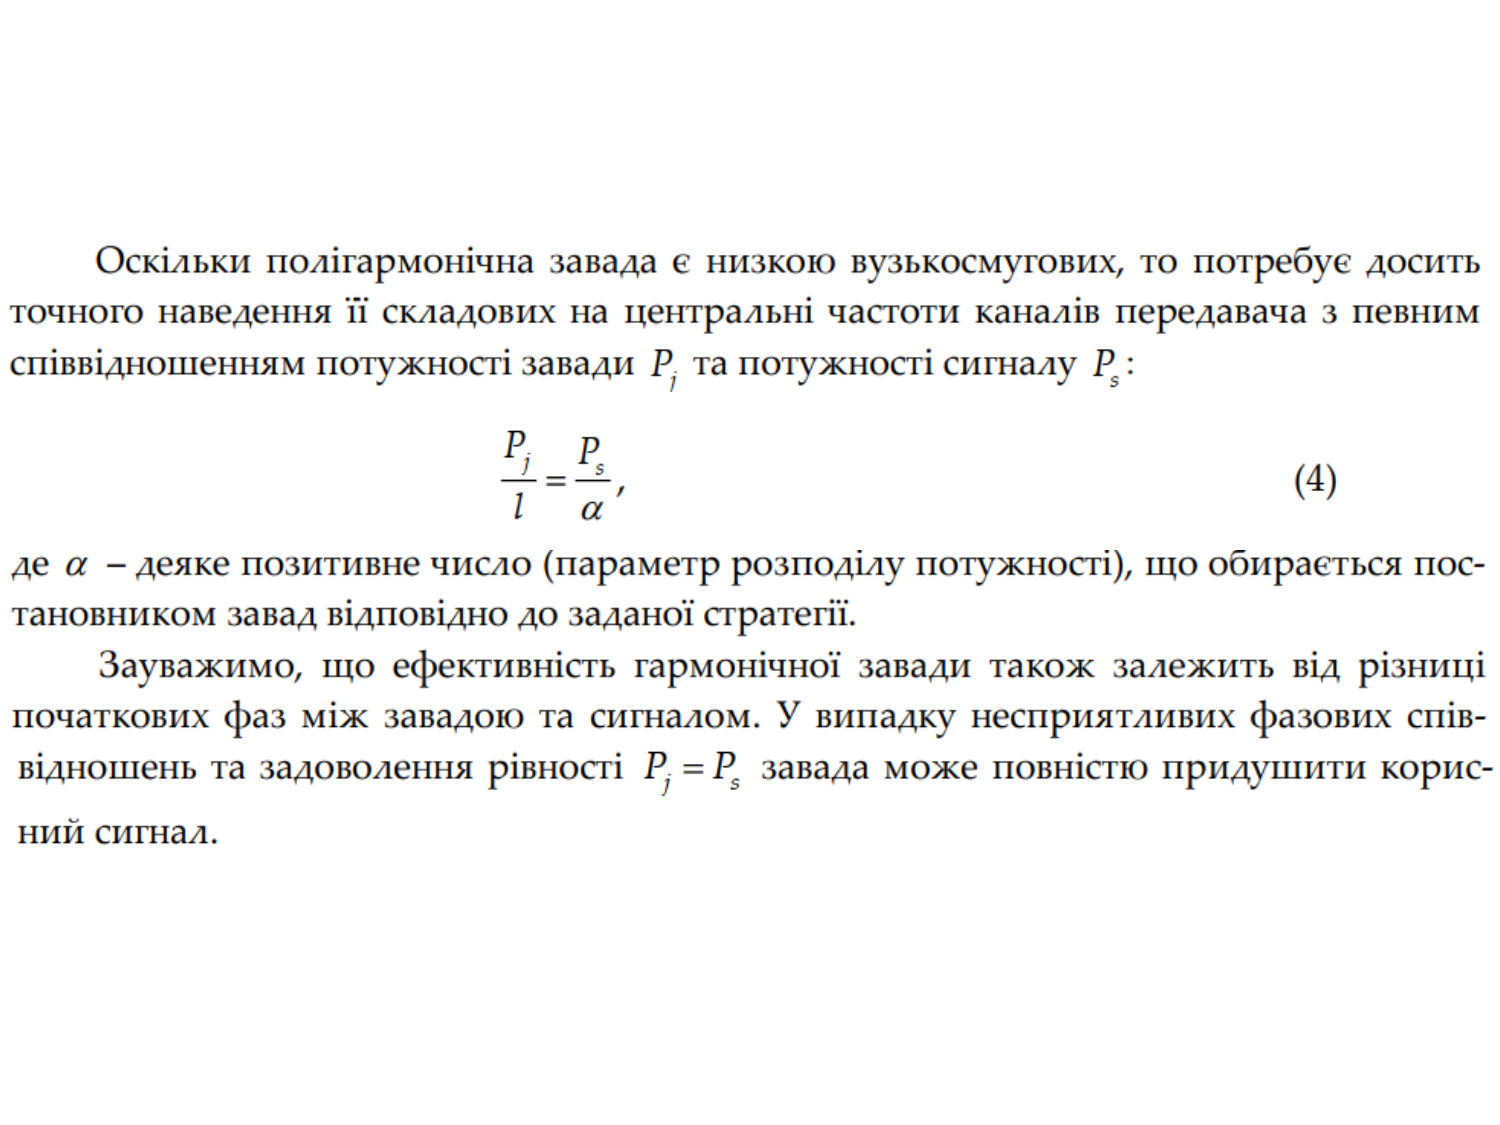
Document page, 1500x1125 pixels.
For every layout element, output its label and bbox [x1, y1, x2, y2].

picture [0, 243, 1500, 393]
picture [0, 550, 1500, 853]
picture [489, 420, 1347, 532]
